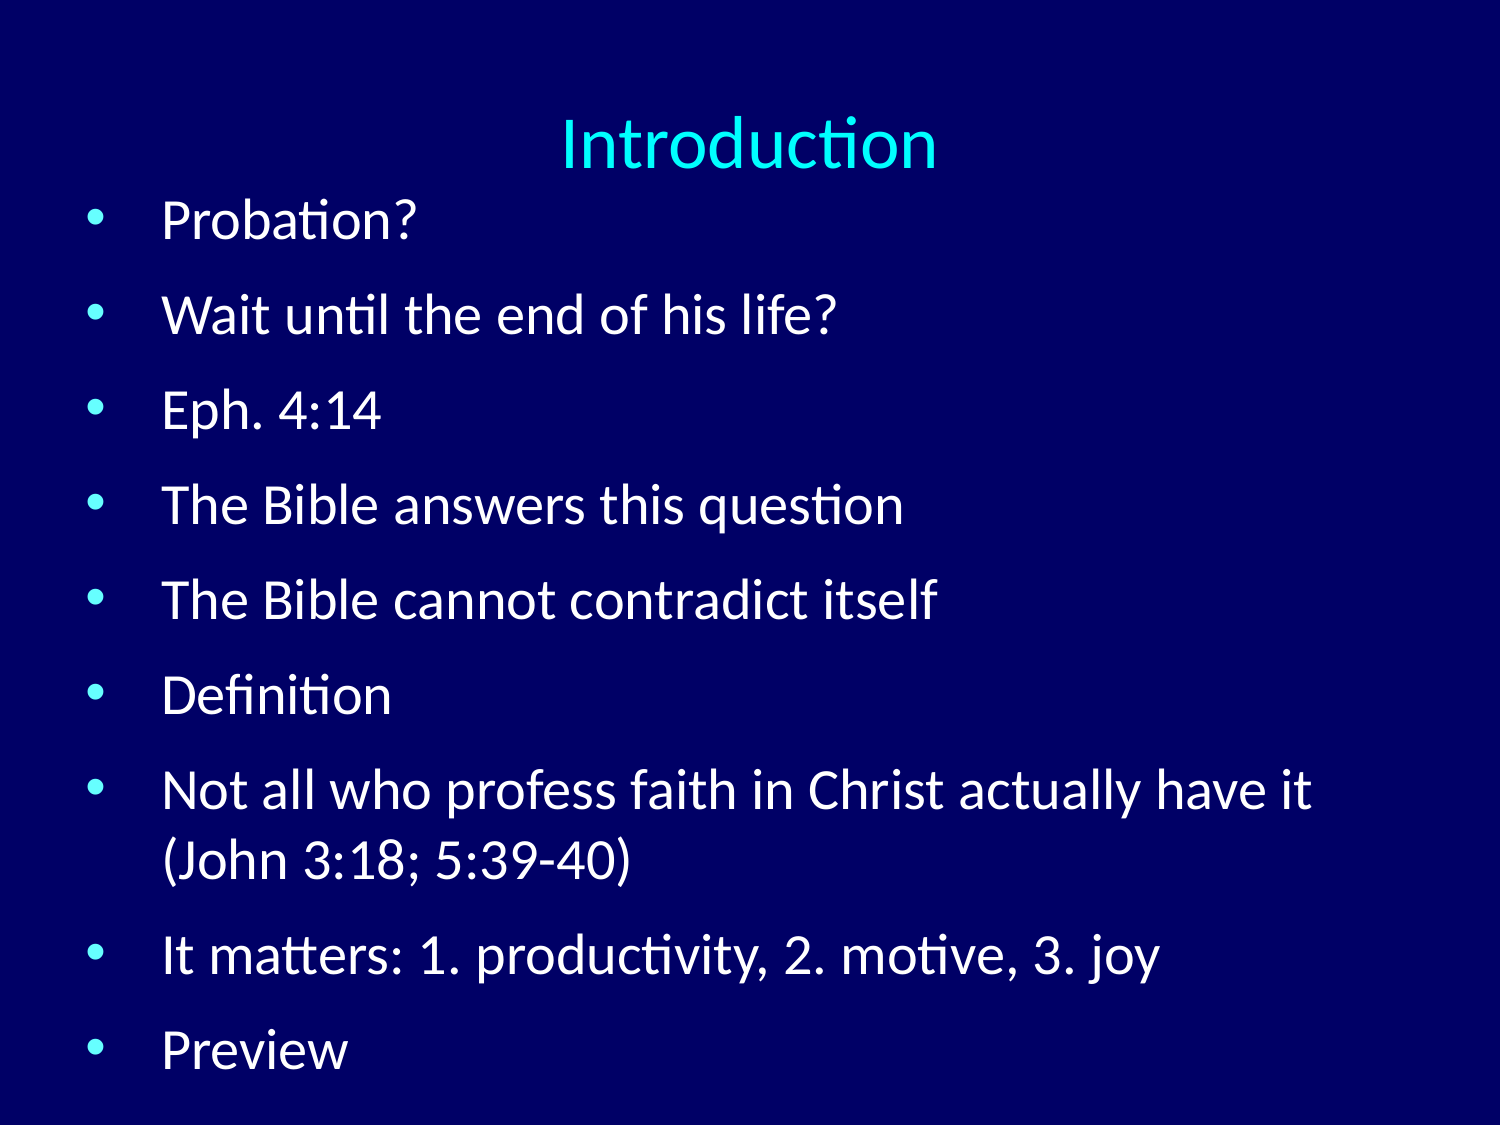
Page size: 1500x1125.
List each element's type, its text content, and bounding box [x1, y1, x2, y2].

title Introduction [75, 45, 1425, 233]
list Probation? Wait until the end of his life? Eph. 4:14 The Bible answers this question The Bible cannot contradict itself Definition Not all who profess faith in Christ actually have it (John 3:18; 5:39-40) It matters: 1. productivity, 2. motive, 3. joy Preview [70, 173, 1421, 1093]
